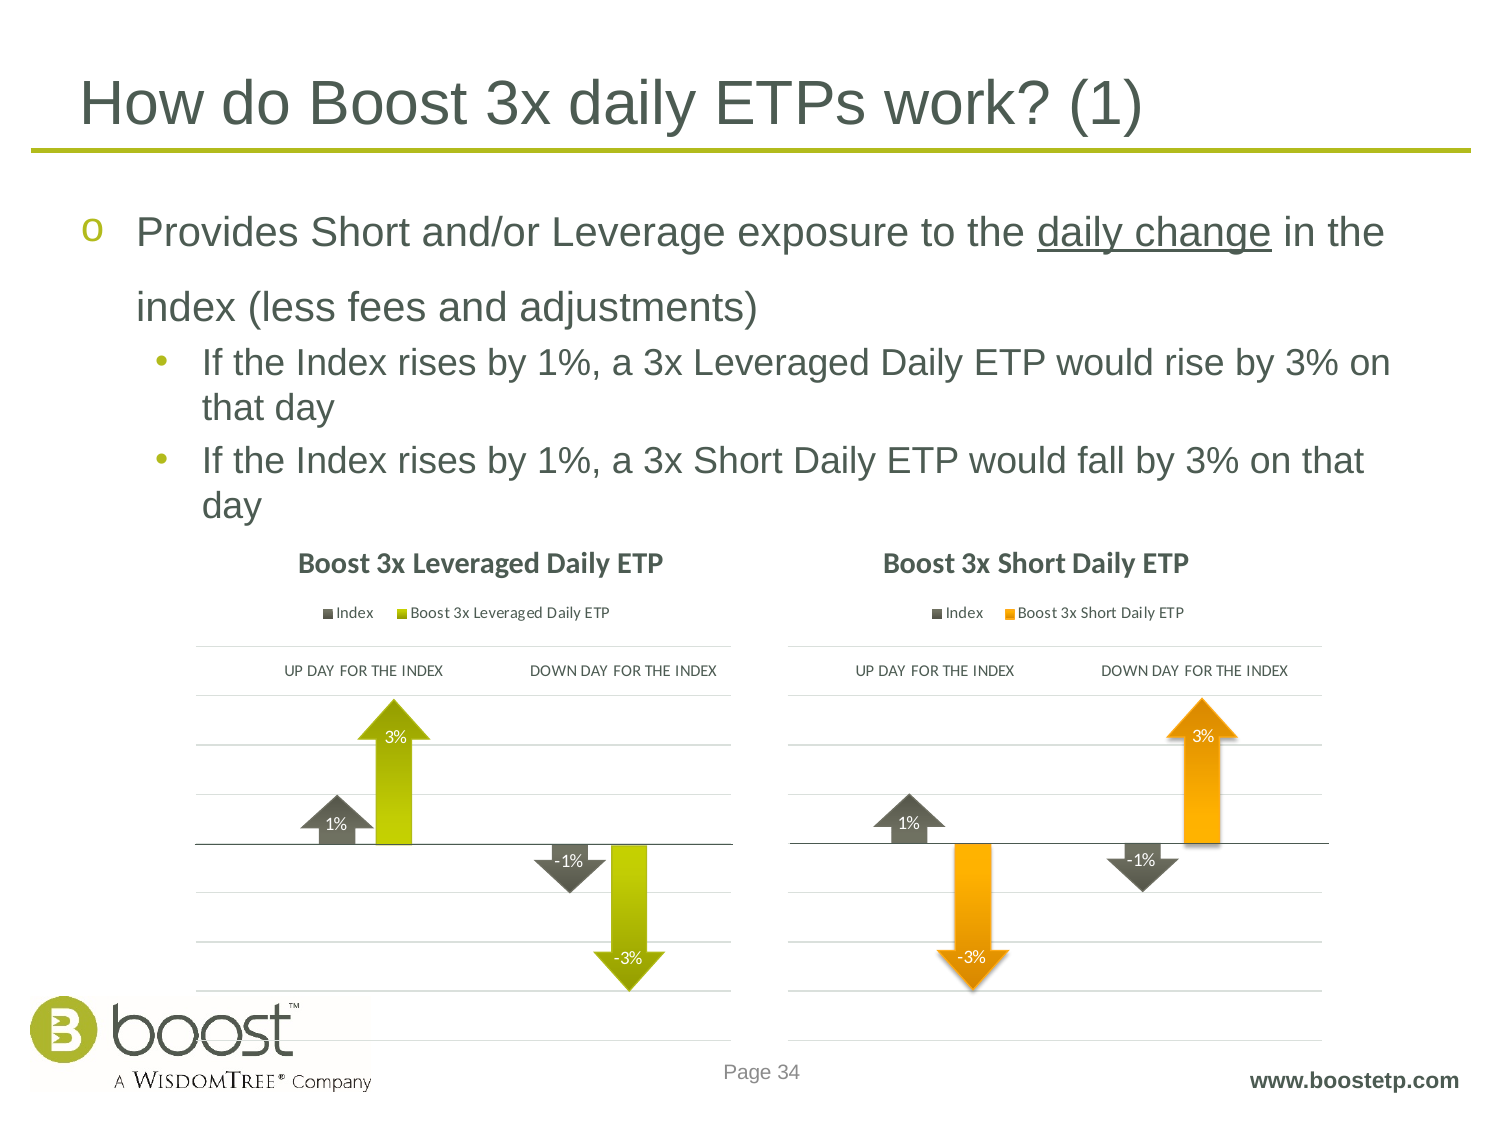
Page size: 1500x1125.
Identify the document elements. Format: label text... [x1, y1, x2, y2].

list Provides Short and/or Leverage exposure to the daily change in the index (less fees and adjustments) If the Index rises by 1%, a 3x Leveraged Daily ETP would rise by 3% on that day If the Index rises by 1%, a 3x Short Daily ETP would fall by 3% on that day [64, 172, 1436, 916]
picture [30, 503, 1340, 1092]
text_box How do Boost 3x daily ETPs work? (1) [64, 54, 1412, 145]
